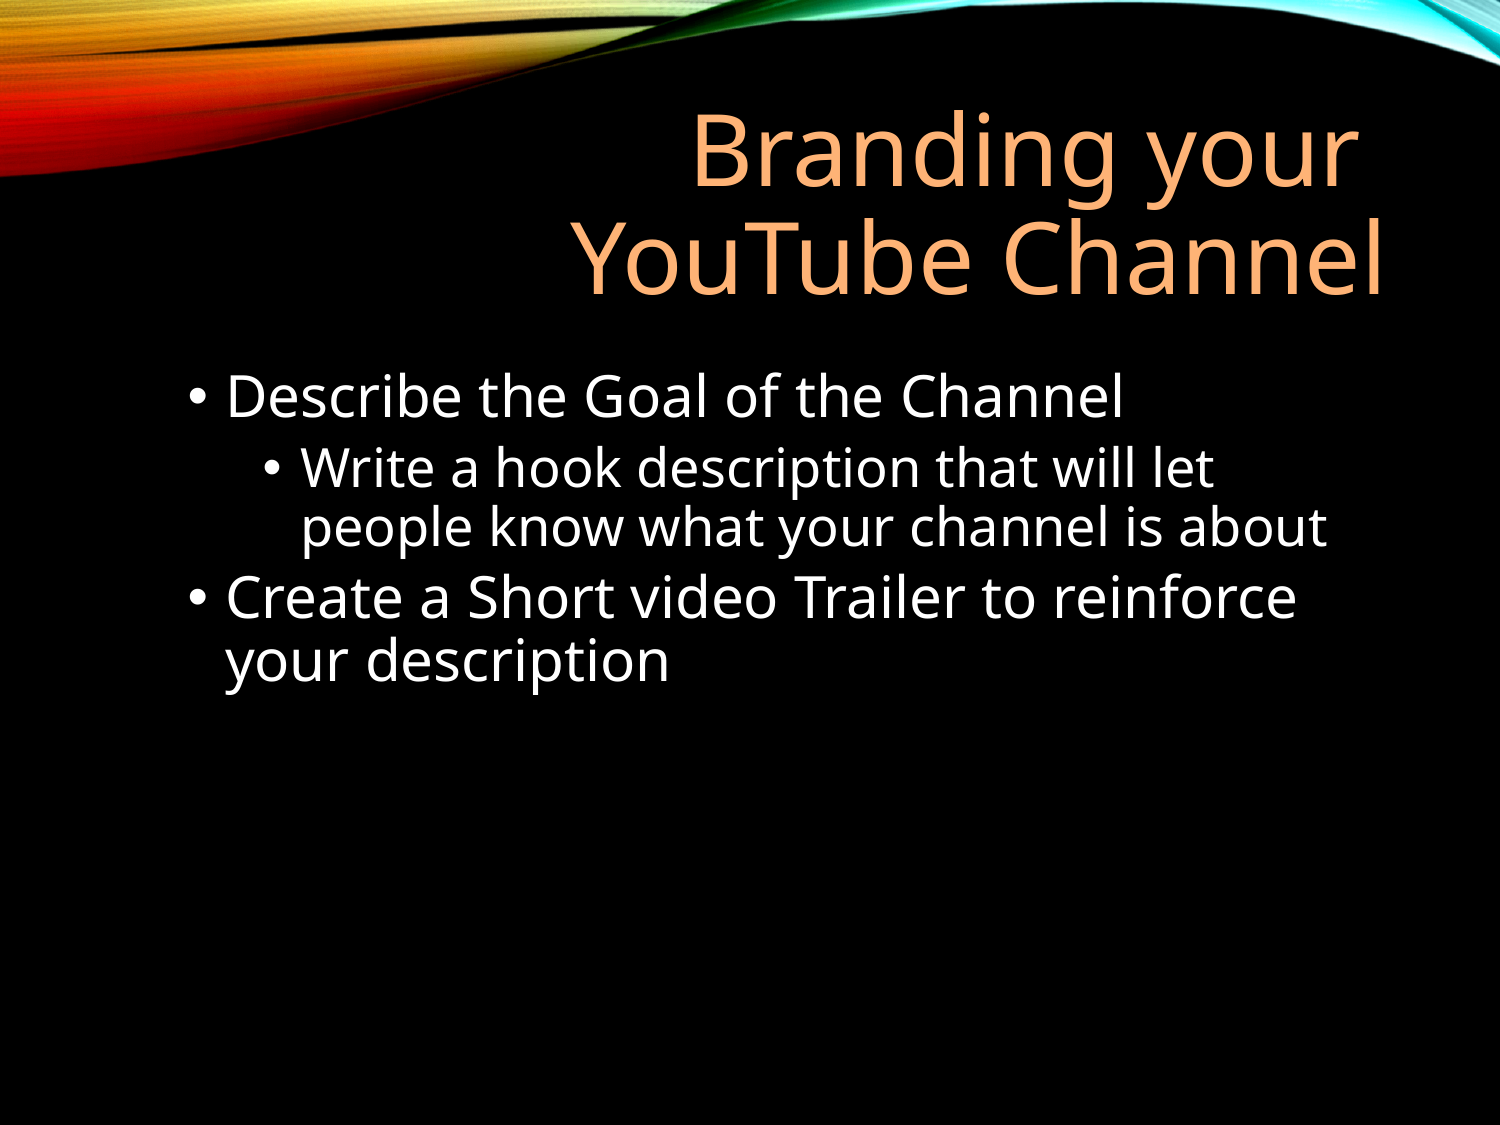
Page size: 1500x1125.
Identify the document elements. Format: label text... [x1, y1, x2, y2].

title Branding your YouTube Channel [280, 101, 1403, 314]
picture [0, 0, 1500, 178]
list Describe the Goal of the Channel Write a hook description that will let people know what your channel is about Create a Short video Trailer to reinforce your description [97, 360, 1403, 1028]
